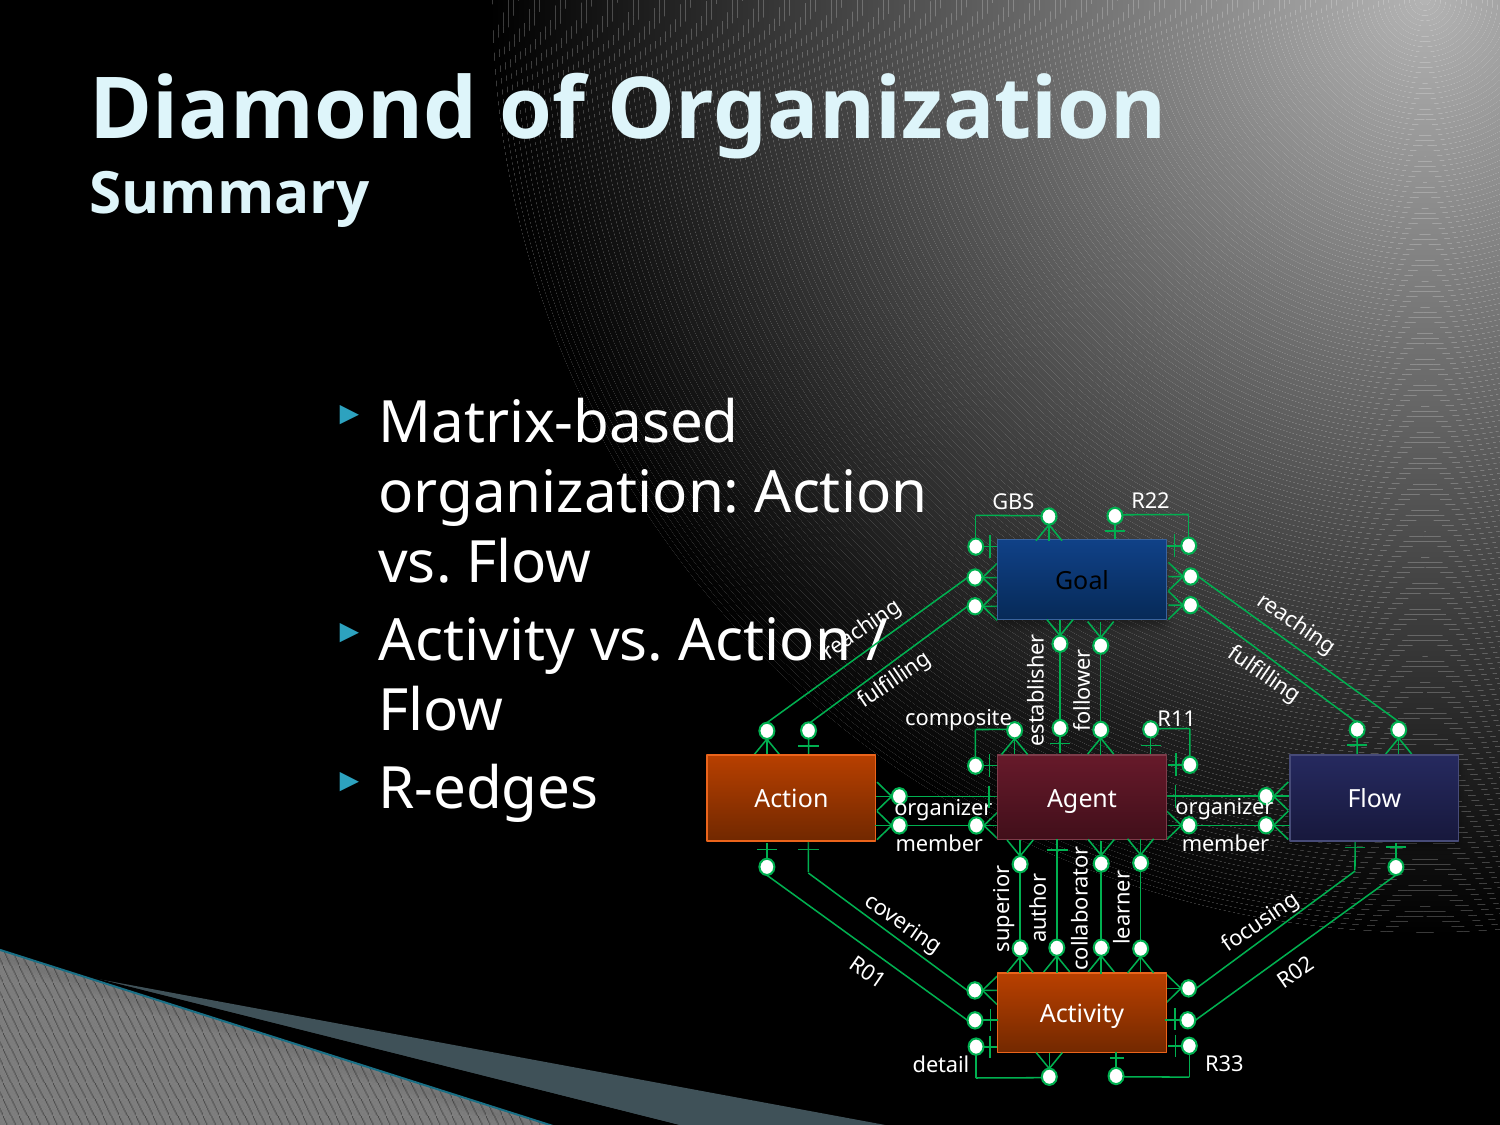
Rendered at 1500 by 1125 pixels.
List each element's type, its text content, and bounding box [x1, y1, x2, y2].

list Matrix-based organization: Action vs. Flow Activity vs. Action / Flow R-edges [303, 376, 1000, 931]
title Diamond of Organization Summary [75, 45, 1425, 233]
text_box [706, 479, 1459, 1086]
picture [0, 952, 543, 1125]
